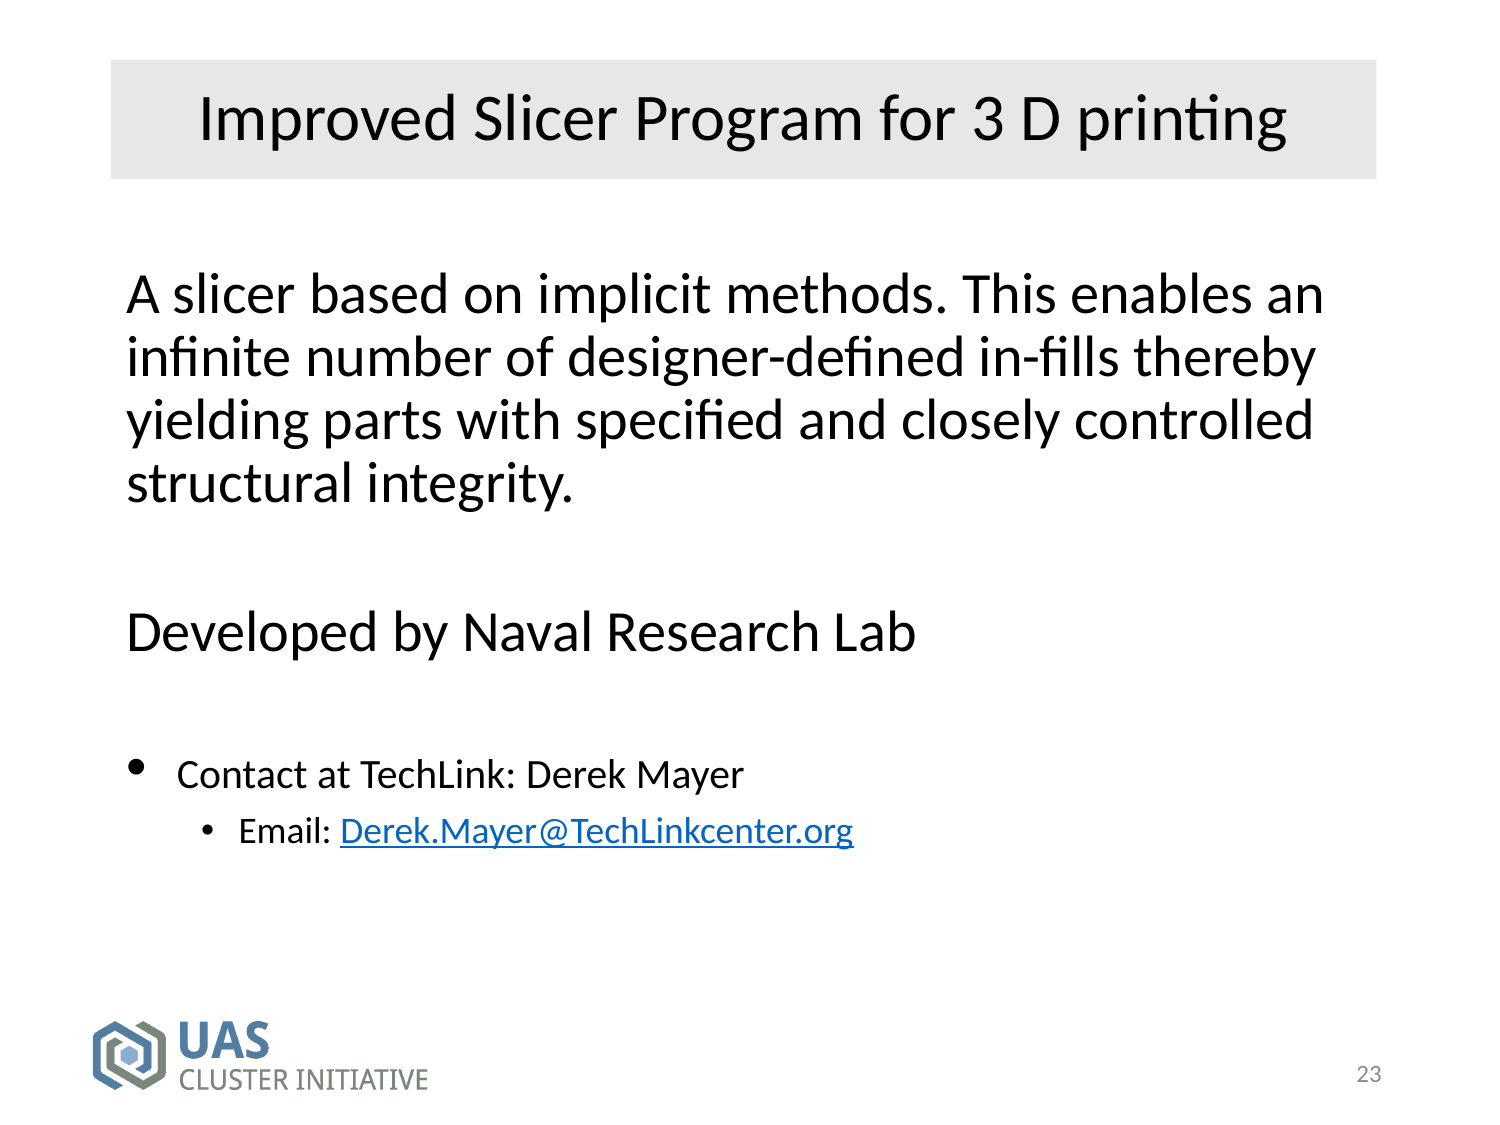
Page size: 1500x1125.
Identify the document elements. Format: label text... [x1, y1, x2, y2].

picture [78, 1015, 441, 1097]
slide_number 23 [1059, 1042, 1397, 1103]
list A slicer based on implicit methods. This enables an infinite number of designer-defined in-fills thereby yielding parts with specified and closely controlled structural integrity. Developed by Naval Research Lab Contact at TechLink: Derek Mayer Email: Derek.Mayer@TechLinkcenter.org [111, 255, 1377, 954]
title Improved Slicer Program for 3 D printing [111, 59, 1377, 179]
